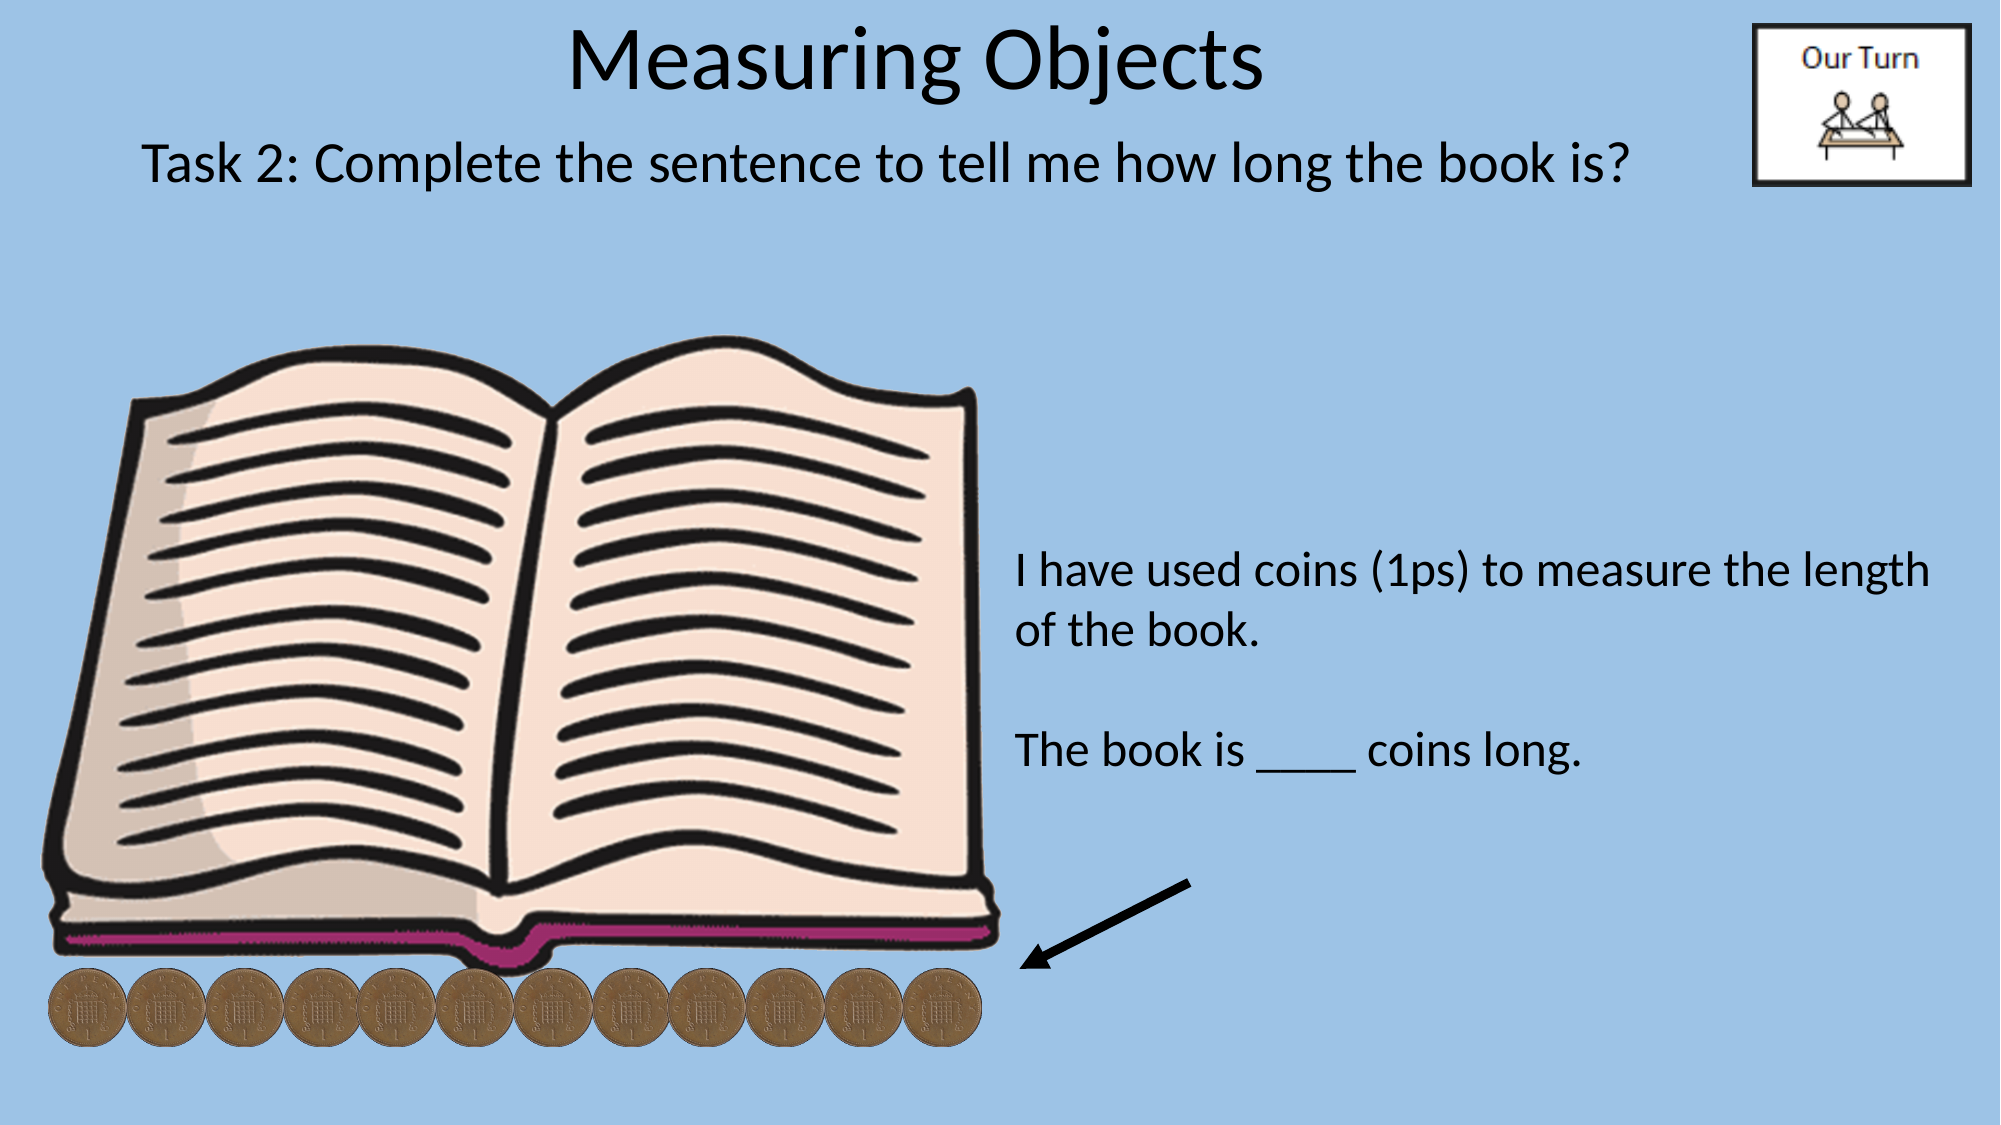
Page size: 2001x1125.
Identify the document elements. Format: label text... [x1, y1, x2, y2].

picture [1752, 23, 1972, 187]
text_box I have used coins (1ps) to measure the length of the book. The book is ____ coins long. [1020, 529, 1953, 924]
text_box Task 2: Complete the sentence to tell me how long the book is? [126, 116, 1702, 202]
text_box Measuring Objects [412, 0, 1421, 116]
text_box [1019, 882, 1190, 969]
picture [20, 156, 1020, 1125]
